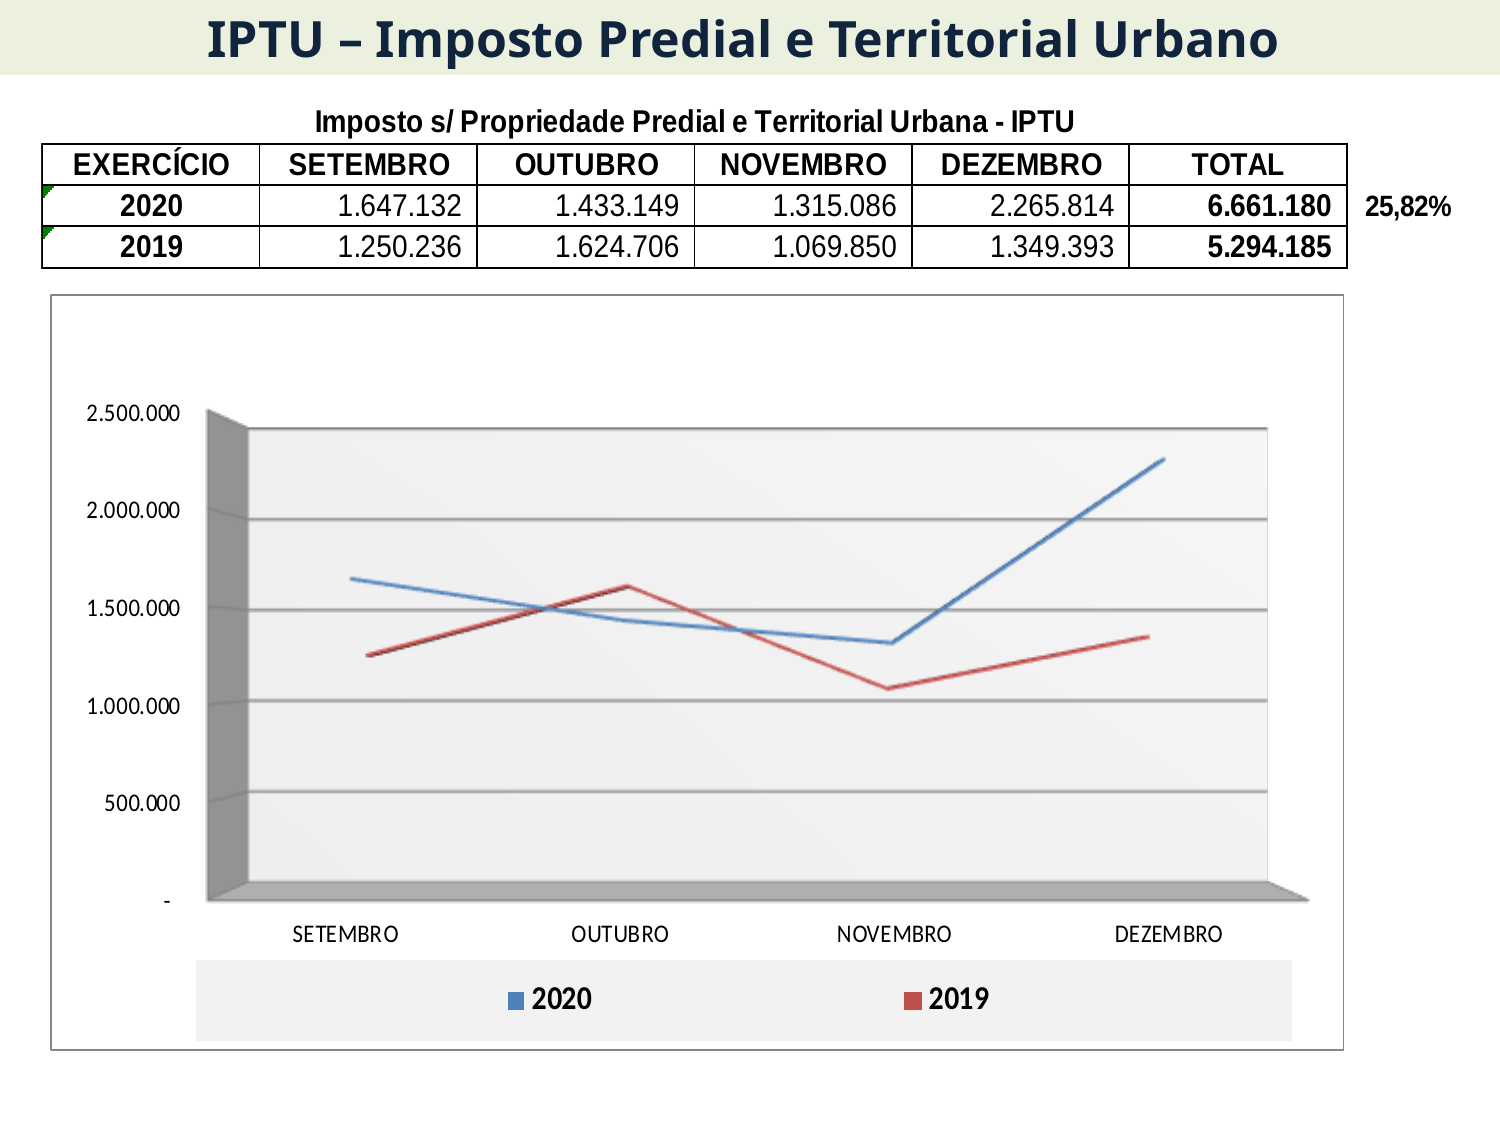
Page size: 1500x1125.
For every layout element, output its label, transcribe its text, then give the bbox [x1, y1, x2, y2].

text_box IPTU – Imposto Predial e Territorial Urbano [0, 0, 1500, 75]
picture [41, 101, 1471, 1095]
